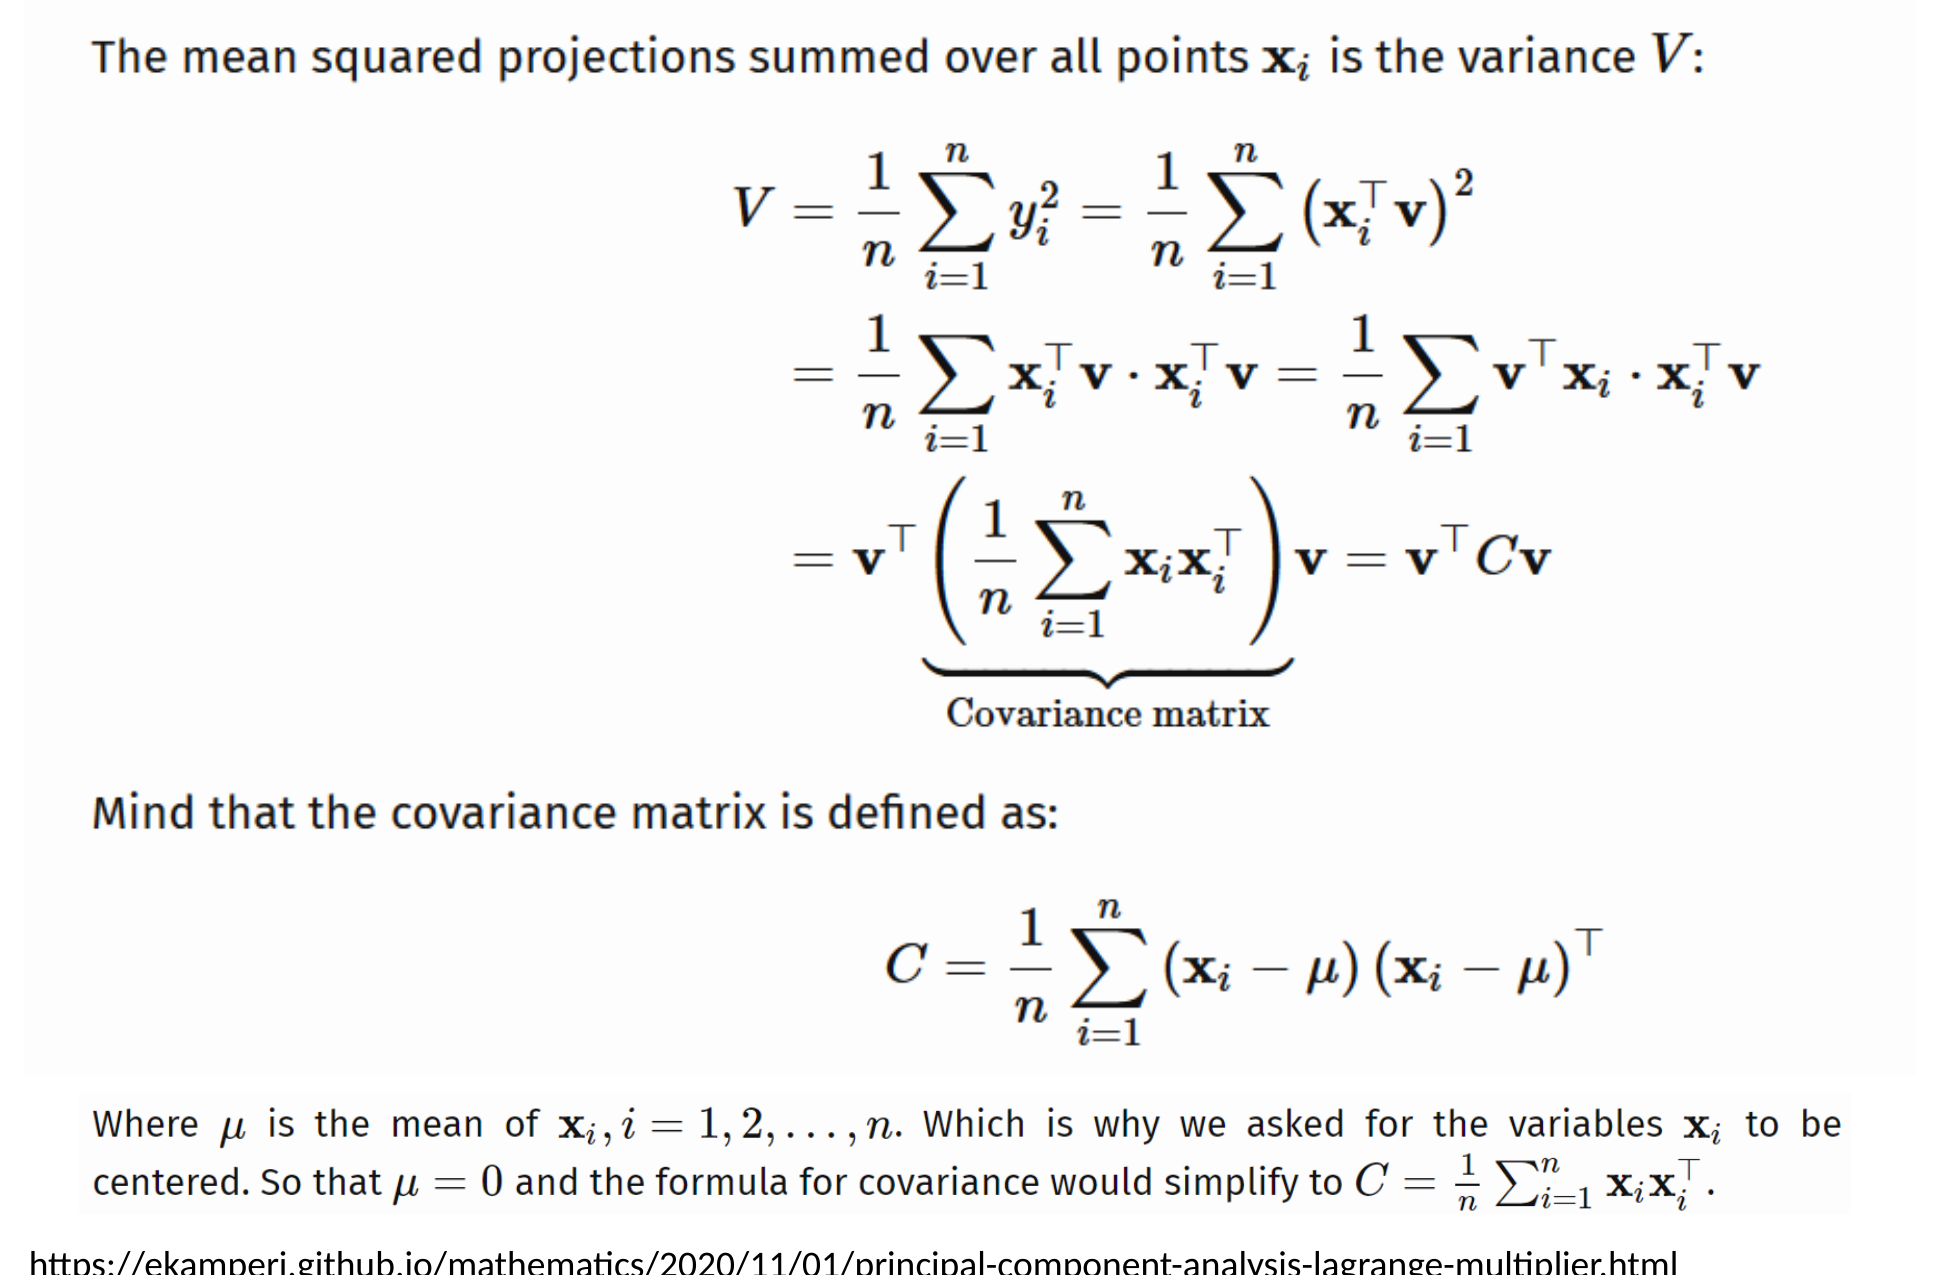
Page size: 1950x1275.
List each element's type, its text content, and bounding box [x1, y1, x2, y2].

picture [24, 0, 1916, 1077]
text_box https://ekamperi.github.io/mathematics/2020/11/01/principal-component-analysis-lagrange-multiplier.html [14, 1232, 1867, 1275]
picture [79, 1093, 1851, 1214]
